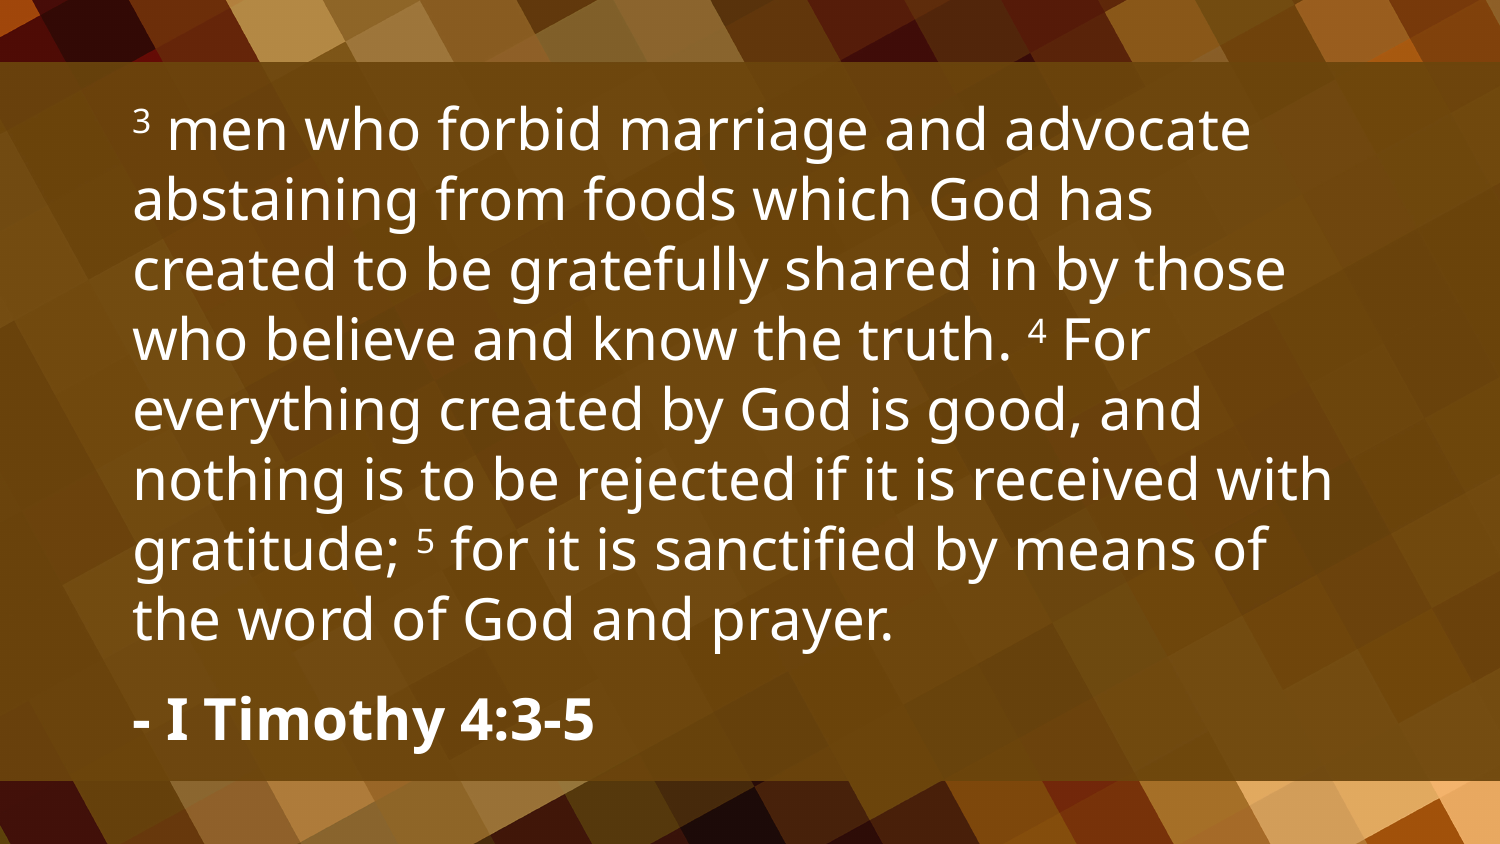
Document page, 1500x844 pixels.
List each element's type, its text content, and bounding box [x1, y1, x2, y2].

list - I Timothy 4:3-5 [116, 674, 799, 760]
picture [0, 0, 1500, 844]
list 3 men who forbid marriage and advocate abstaining from foods which God has created to be gratefully shared in by those who believe and know the truth. 4 For everything created by God is good, and nothing is to be rejected if it is received with gratitude; 5 for it is sanctified by means of the word of God and prayer. [116, 70, 1374, 675]
